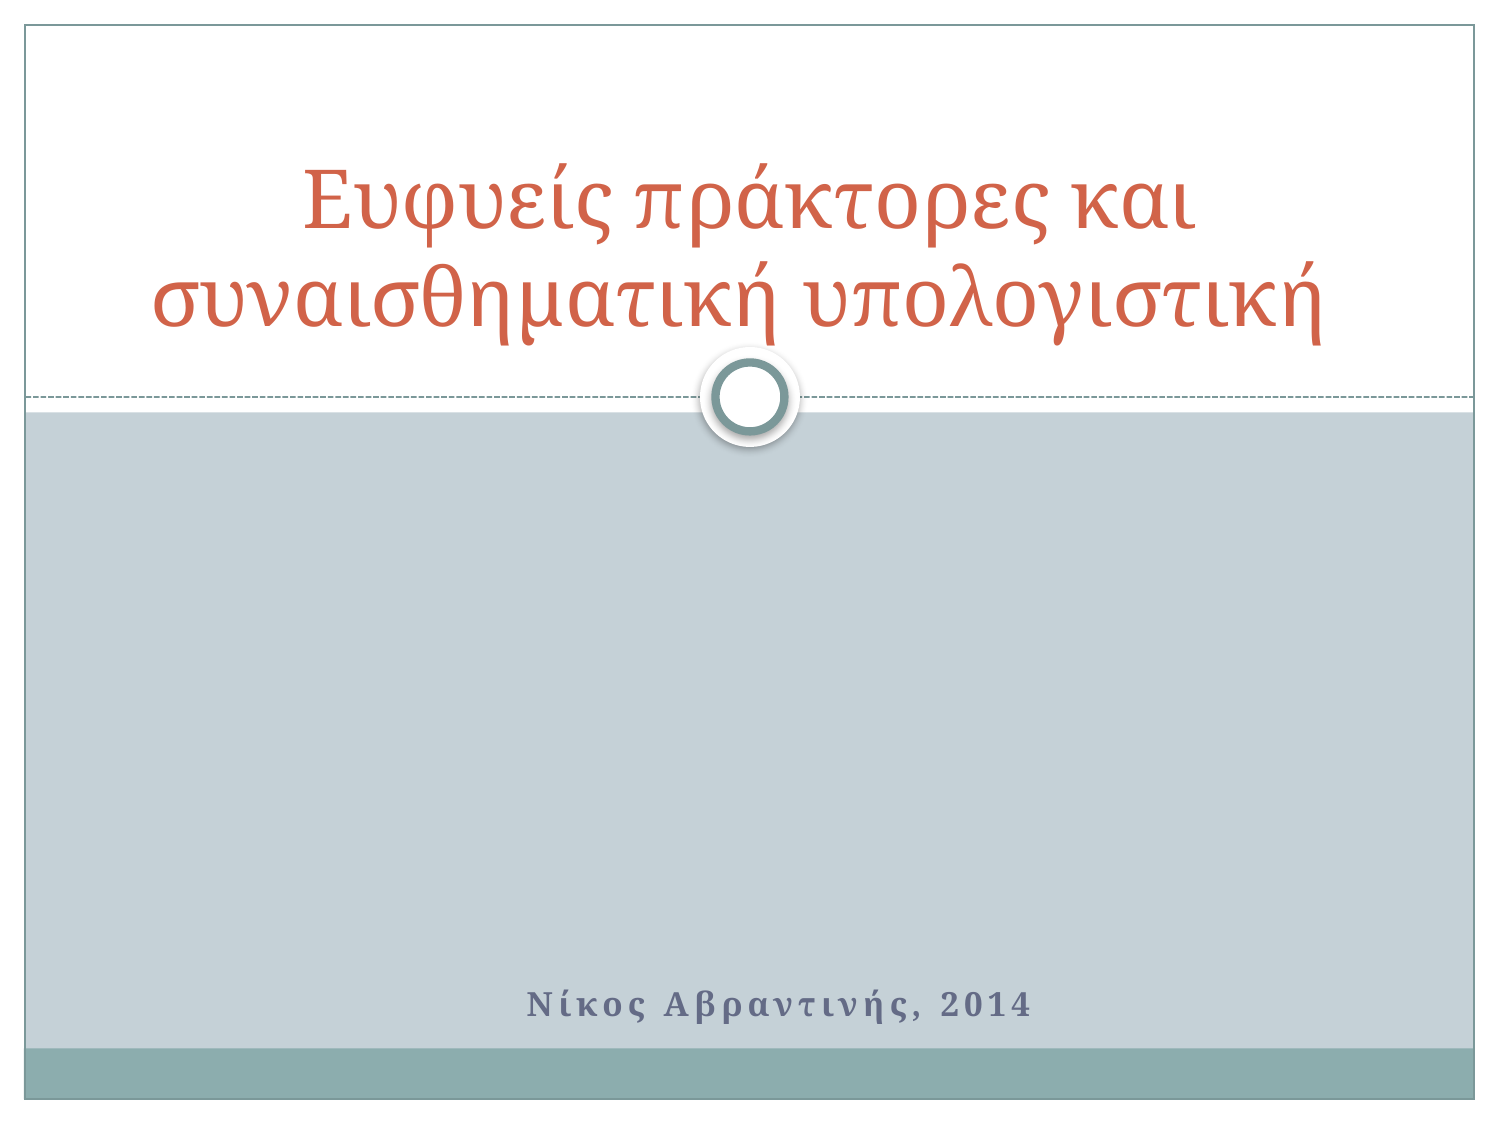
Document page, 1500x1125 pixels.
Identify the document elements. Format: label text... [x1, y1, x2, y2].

title Ευφυείς πράκτορες και συναισθηματική υπολογιστική [112, 62, 1388, 350]
subtitle Νίκος Αβραντινής, 2014 [253, 975, 1304, 1041]
